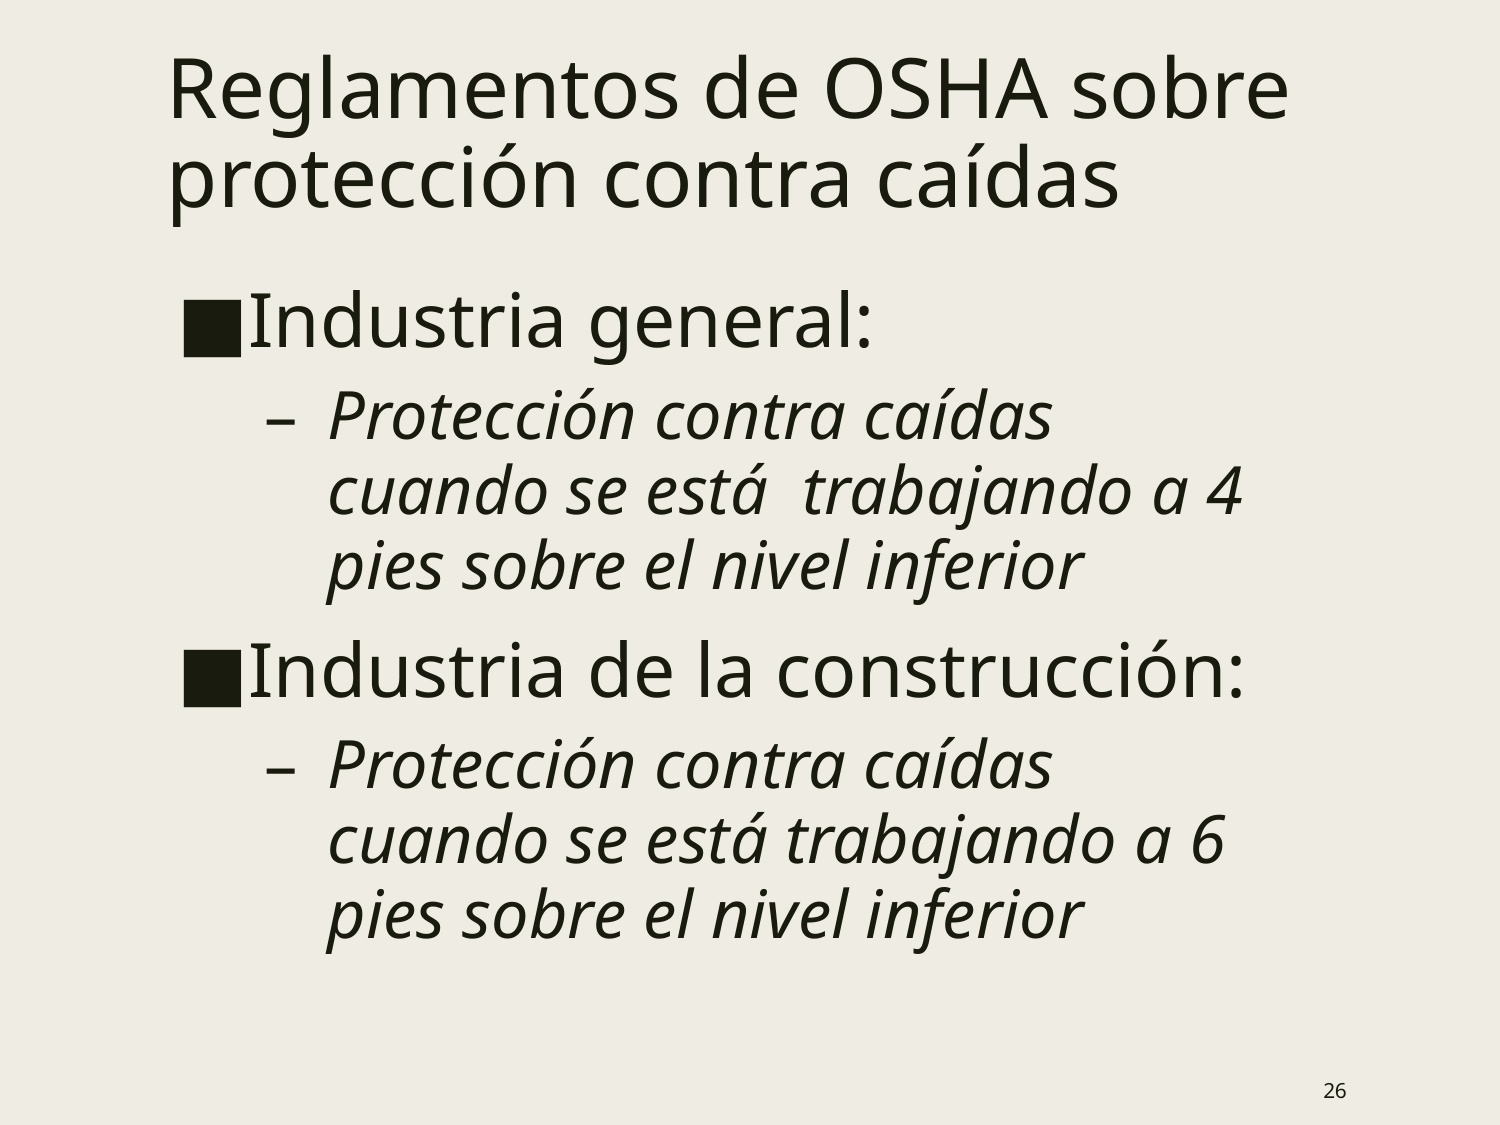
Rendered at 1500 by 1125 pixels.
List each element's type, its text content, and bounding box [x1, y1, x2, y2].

title Reglamentos de OSHA sobre protección contra caídas [151, 40, 1361, 249]
slide_number 26 [1165, 1058, 1362, 1125]
list Industria general: Protección contra caídas cuando se está trabajando a 4 pies sobre el nivel inferior Industria de la construcción: Protección contra caídas cuando se está trabajando a 6 pies sobre el nivel inferior [162, 272, 1294, 1043]
